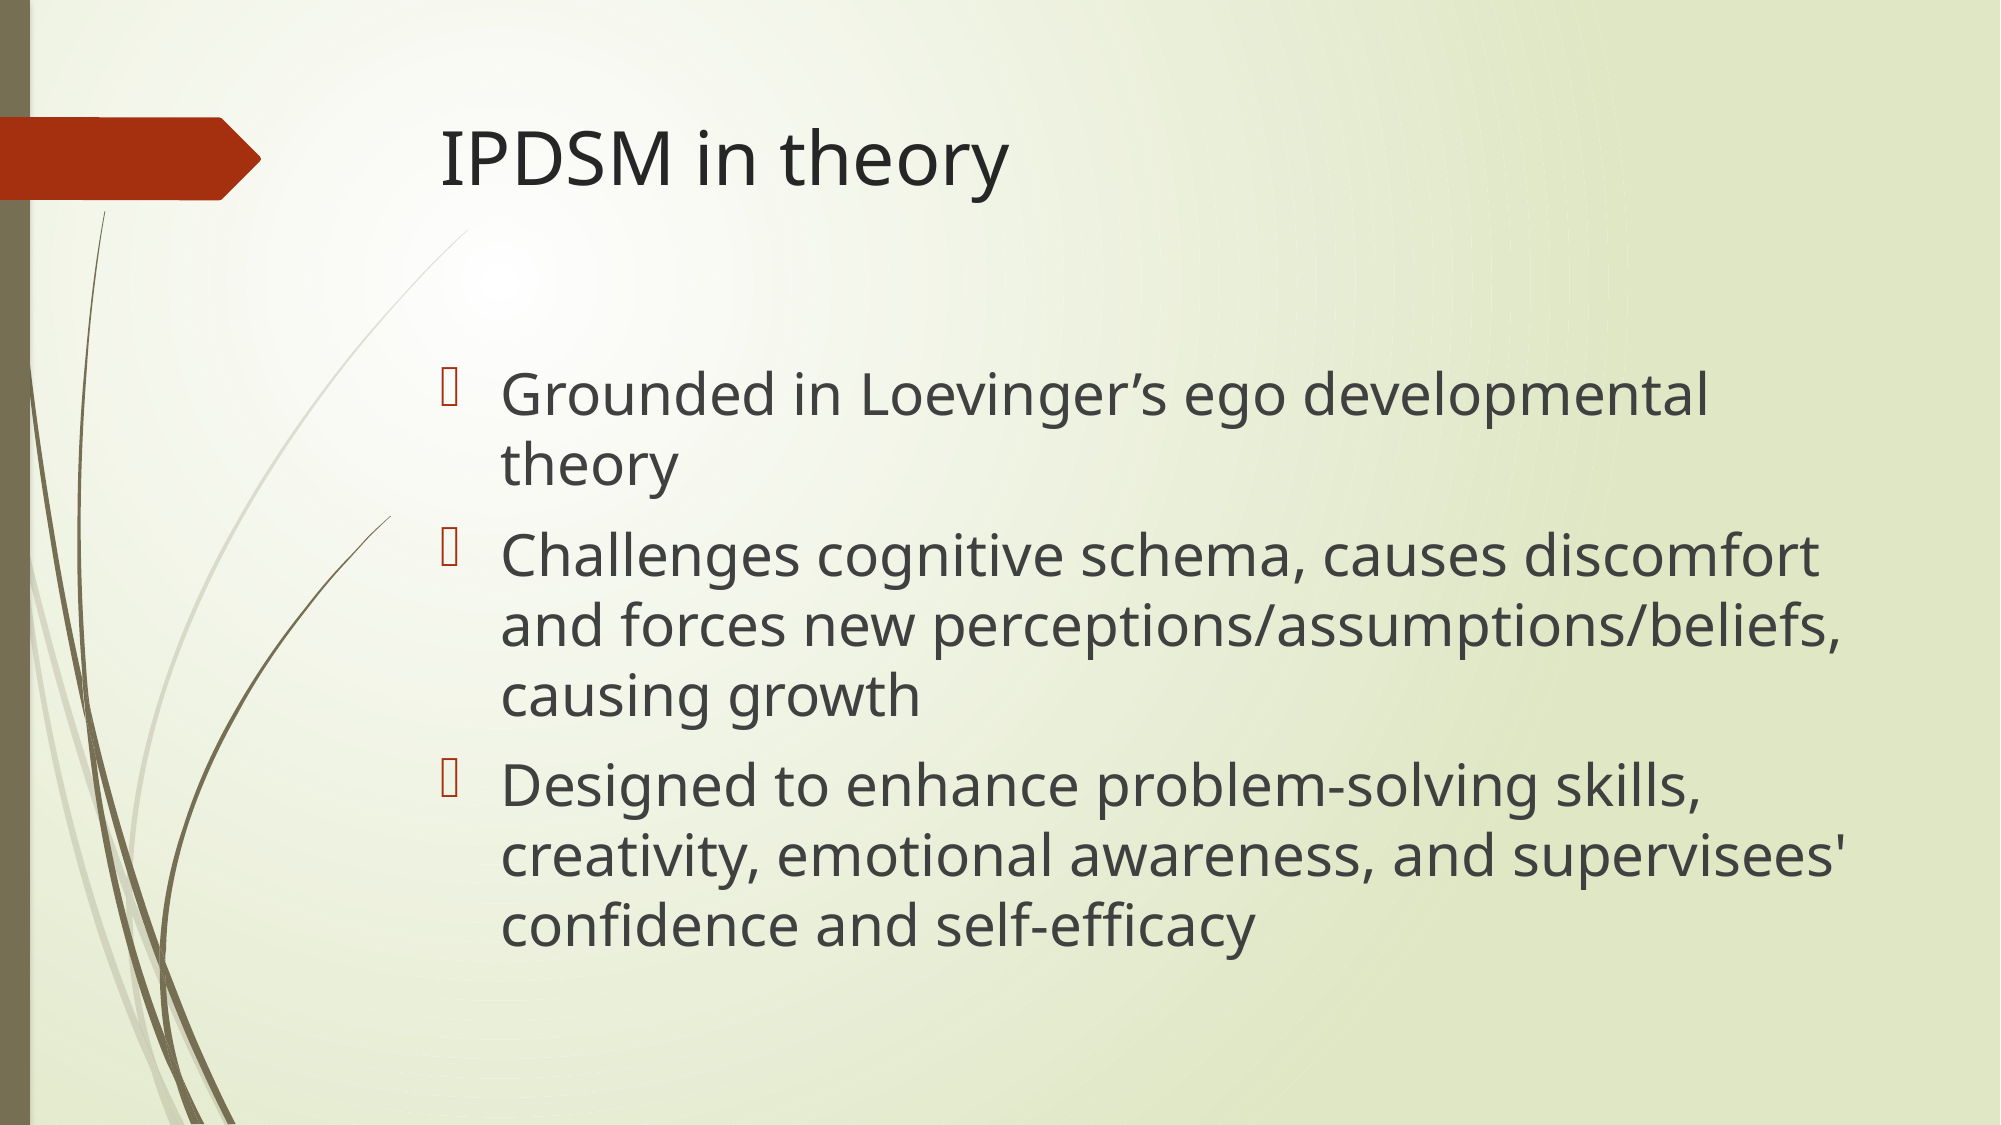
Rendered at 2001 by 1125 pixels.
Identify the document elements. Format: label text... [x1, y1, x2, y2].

list Grounded in Loevinger’s ego developmental theory Challenges cognitive schema, causes discomfort and forces new perceptions/assumptions/beliefs, causing growth Designed to enhance problem-solving skills, creativity, emotional awareness, and supervisees' confidence and self-efficacy [424, 350, 1888, 970]
title IPDSM in theory [425, 102, 1888, 313]
